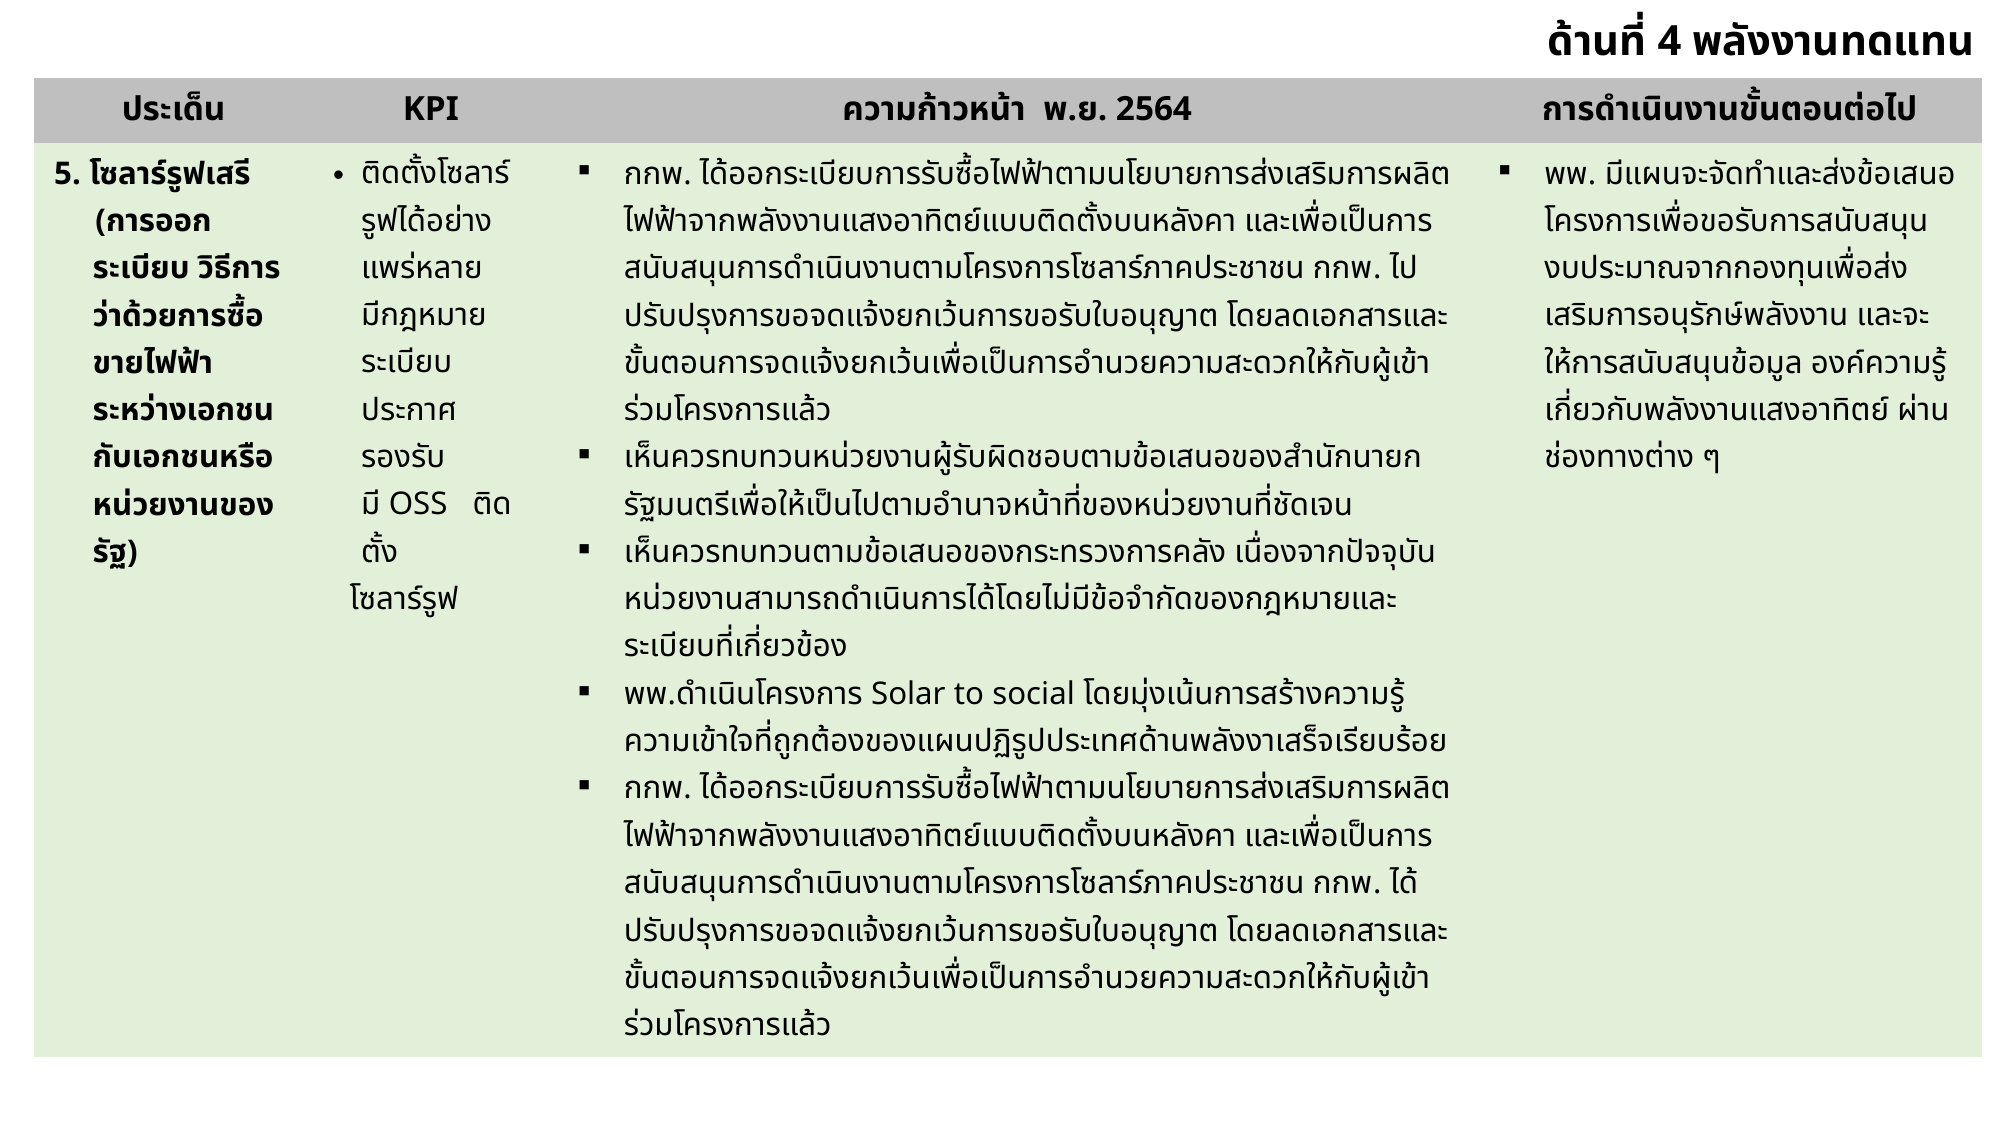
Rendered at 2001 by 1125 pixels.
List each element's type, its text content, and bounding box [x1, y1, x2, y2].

table_header ประเด็น [34, 78, 313, 143]
table_cell ติดตั้งโซลาร์รูฟได้อย่างแพร่หลาย มีกฎหมาย ระเบียบ ประกาศรองรับ มี OSS ติดตั้ง โซลาร์รูฟ [313, 143, 557, 1057]
table_cell พพ. มีแผนจะจัดทำและส่งข้อเสนอโครงการเพื่อขอรับการสนับสนุนงบประมาณจากกองทุนเพื่อส่งเสริมการอนุรักษ์พลังงาน และจะให้การสนับสนุนข้อมูล องค์ความรู้เกี่ยวกับพลังงานแสงอาทิตย์ ผ่านช่องทางต่าง ๆ [1478, 143, 1982, 1057]
table_cell กกพ. ได้ออกระเบียบการรับซื้อไฟฟ้าตามนโยบายการส่งเสริมการผลิตไฟฟ้าจากพลังงานแสงอาทิตย์แบบติดตั้งบนหลังคา และเพื่อเป็นการสนับสนุนการดำเนินงานตามโครงการโซลาร์ภาคประชาชน กกพ. ไปปรับปรุงการขอจดแจ้งยกเว้นการขอรับใบอนุญาต โดยลดเอกสารและขั้นตอนการจดแจ้งยกเว้นเพื่อเป็นการอำนวยความสะดวกให้กับผู้เข้าร่วมโครงการแล้ว เห็นควรทบทวนหน่วยงานผู้รับผิดชอบตามข้อเสนอของสำนักนายกรัฐมนตรีเพื่อให้เป็นไปตามอำนาจหน้าที่ของหน่วยงานที่ชัดเจน เห็นควรทบทวนตามข้อเสนอของกระทรวงการคลัง เนื่องจากปัจจุบันหน่วยงานสามารถดำเนินการได้โดยไม่มีข้อจำกัดของกฎหมายและระเบียบที่เกี่ยวข้อง พพ.ดำเนินโครงการ Solar to social โดยมุ่งเน้นการสร้างความรู้ ความเข้าใจที่ถูกต้องของแผนปฏิรูปประเทศด้านพลังงาเสร็จเรียบร้อย กกพ. ได้ออกระเบียบการรับซื้อไฟฟ้าตามนโยบายการส่งเสริมการผลิตไฟฟ้าจากพลังงานแสงอาทิตย์แบบติดตั้งบนหลังคา และเพื่อเป็นการสนับสนุนการดำเนินงานตามโครงการโซลาร์ภาคประชาชน กกพ. ได้ปรับปรุงการขอจดแจ้งยกเว้นการขอรับใบอนุญาต โดยลดเอกสารและขั้นตอนการจดแจ้งยกเว้นเพื่อเป็นการอำนวยความสะดวกให้กับผู้เข้าร่วมโครงการแล้ว [557, 143, 1478, 1057]
table_header การดำเนินงานขั้นตอนต่อไป [1478, 78, 1982, 143]
table_header KPI [313, 78, 557, 143]
text_box ด้านที่ 4 พลังงานทดแทน [116, 1, 2000, 77]
table_cell 5. โซลาร์รูฟเสรี (การออกระเบียบ วิธีการว่าด้วยการซื้อขายไฟฟ้าระหว่างเอกชนกับเอกชนหรือหน่วยงานของรัฐ) [34, 143, 313, 1057]
table_header ความก้าวหน้า พ.ย. 2564 [557, 78, 1478, 143]
